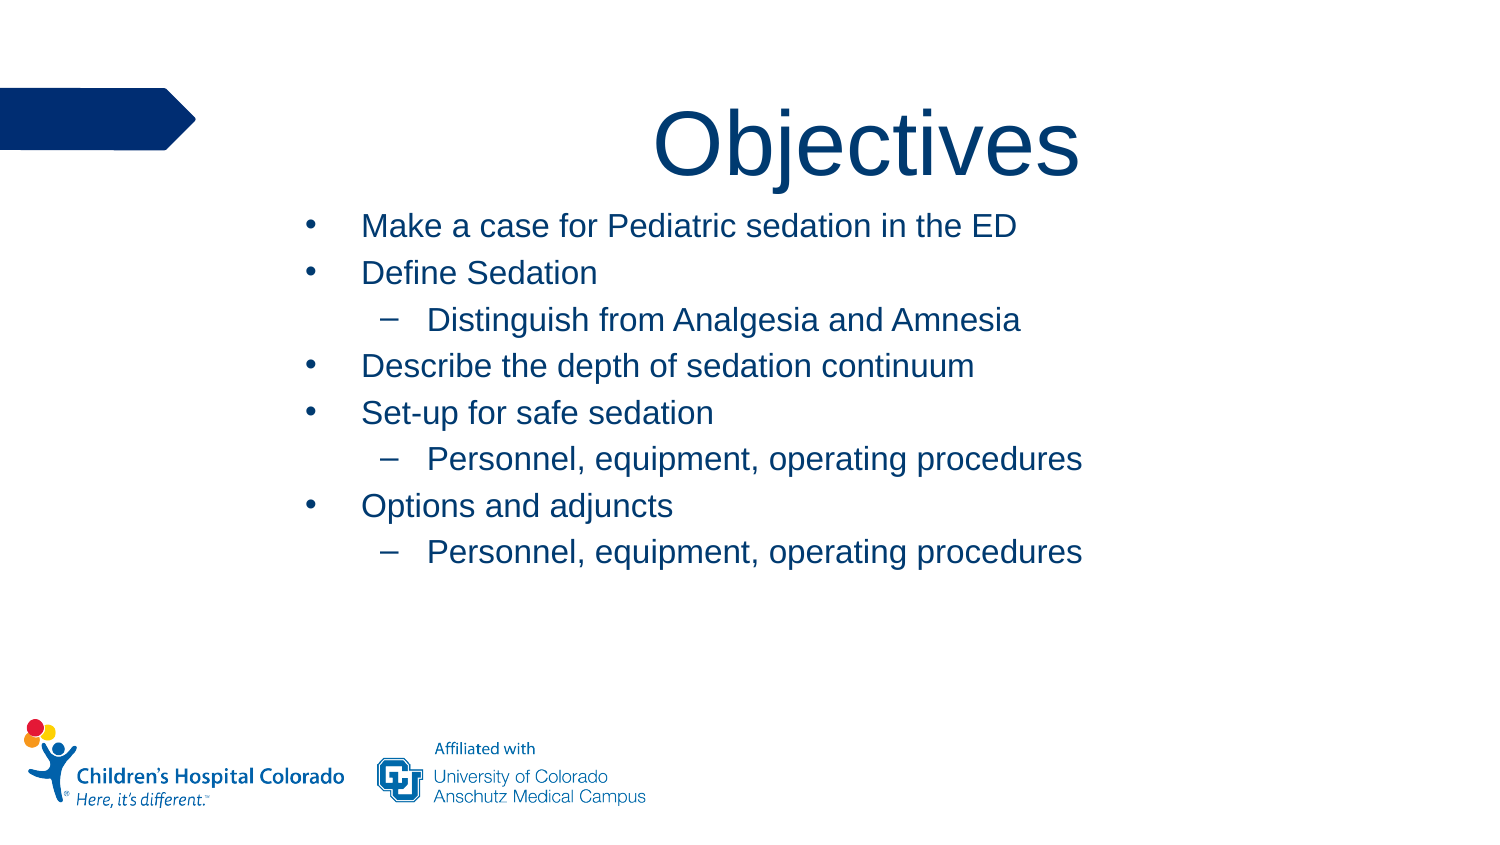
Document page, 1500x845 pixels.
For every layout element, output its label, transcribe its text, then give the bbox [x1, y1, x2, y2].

title Objectives [319, 76, 1416, 235]
picture [377, 741, 646, 806]
list Make a case for Pediatric sedation in the ED Define Sedation Distinguish from Analgesia and Amnesia Describe the depth of sedation continuum Set-up for safe sedation Personnel, equipment, operating procedures Options and adjuncts Personnel, equipment, operating procedures [290, 197, 1220, 723]
picture [24, 719, 344, 808]
